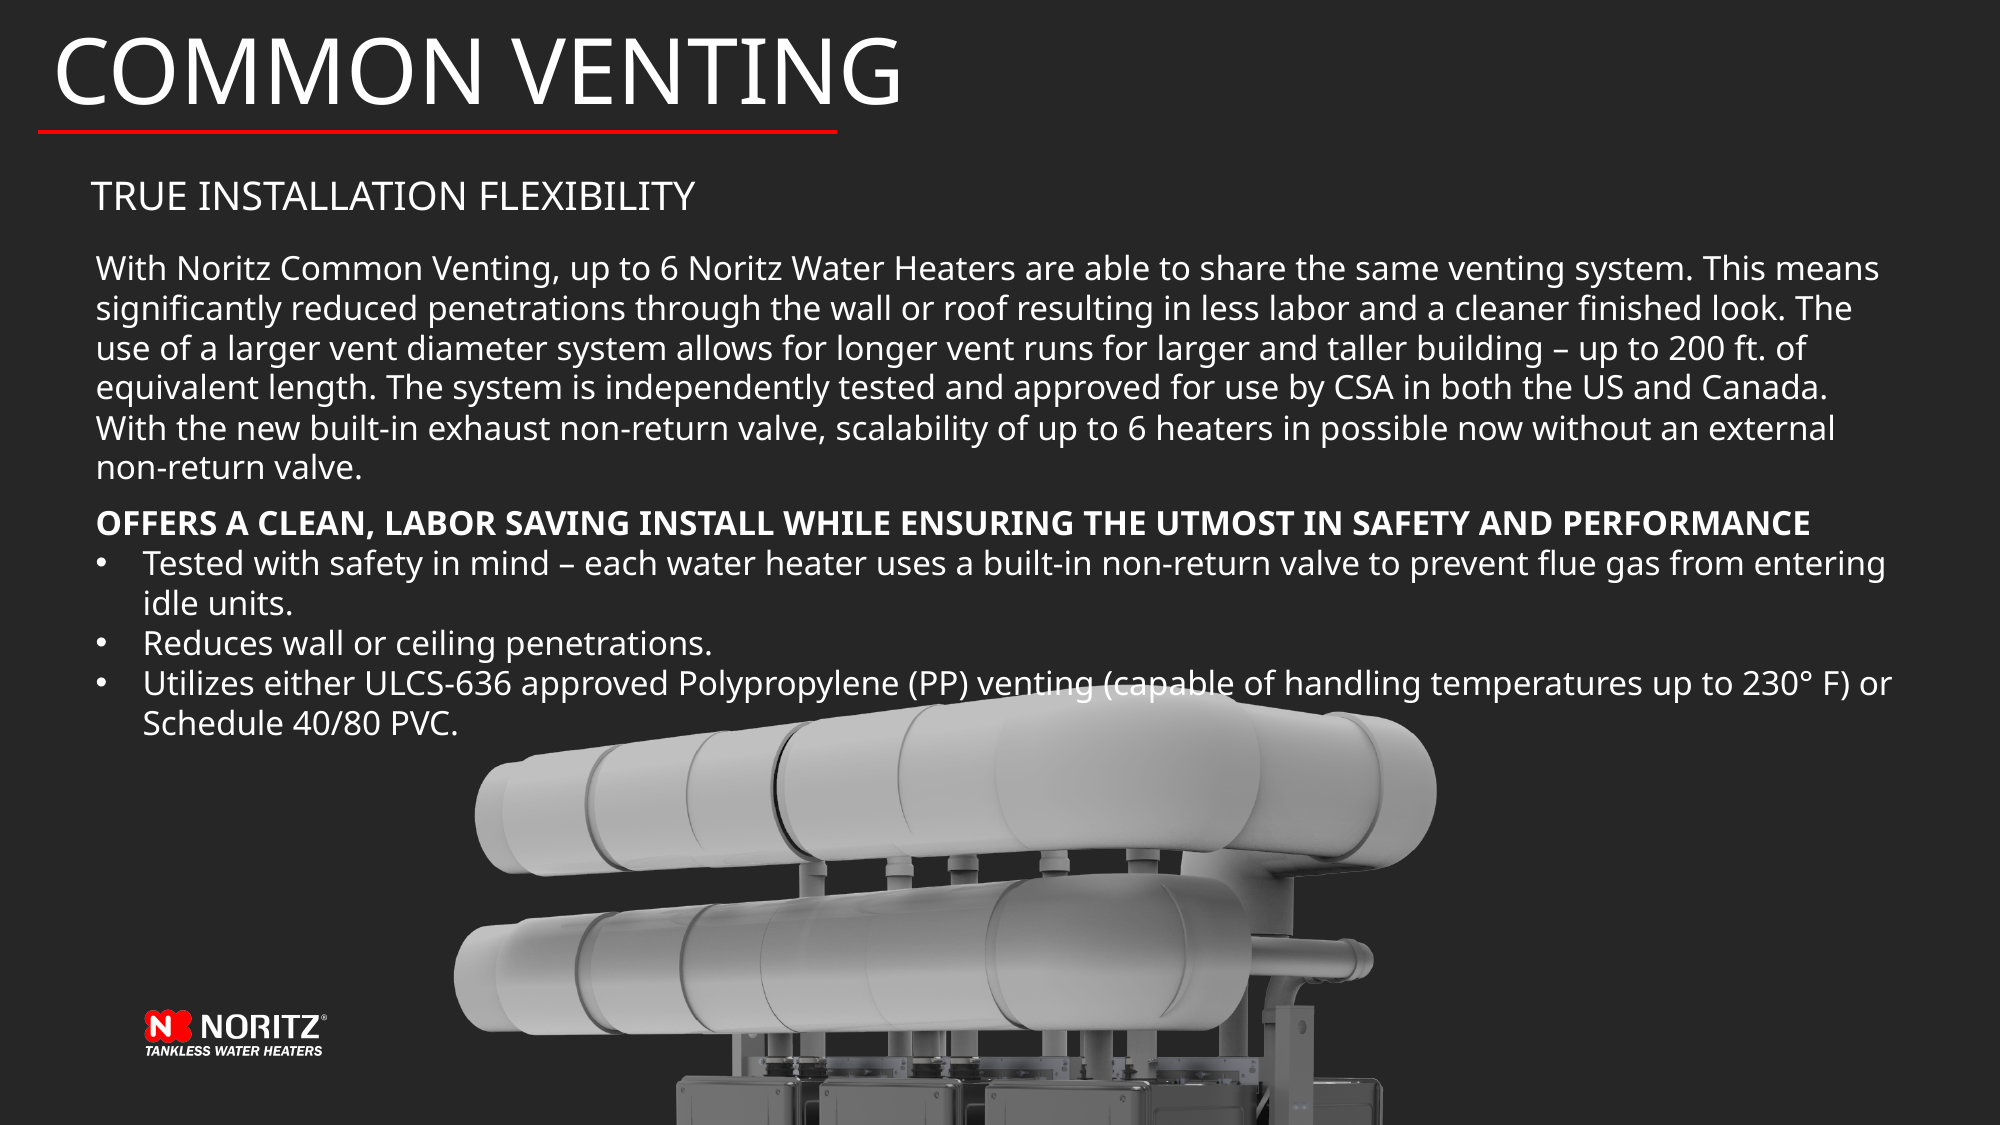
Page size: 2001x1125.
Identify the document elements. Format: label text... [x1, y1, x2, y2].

title COMMON VENTING [37, 1, 1539, 133]
picture [443, 671, 1450, 1125]
picture [139, 956, 330, 1103]
text_box With Noritz Common Venting, up to 6 Noritz Water Heaters are able to share the same venting system. This means significantly reduced penetrations through the wall or roof resulting in less labor and a cleaner finished look. The use of a larger vent diameter system allows for longer vent runs for larger and taller building – up to 200 ft. of equivalent length. The system is independently tested and approved for use by CSA in both the US and Canada. With the new built-in exhaust non-return valve, scalability of up to 6 heaters in possible now without an external non-return valve. [75, 226, 1925, 482]
text_box TRUE INSTALLATION FLEXIBILITY [75, 143, 789, 226]
text_box OFFERS A CLEAN, LABOR SAVING INSTALL WHILE ENSURING THE UTMOST IN SAFETY AND PERFORMANCE Tested with safety in mind – each water heater uses a built-in non-return valve to prevent flue gas from entering idle units. Reduces wall or ceiling penetrations. Utilizes either ULCS-636 approved Polypropylene (PP) venting (capable of handling temperatures up to 230° F) or Schedule 40/80 PVC. [75, 482, 1925, 738]
